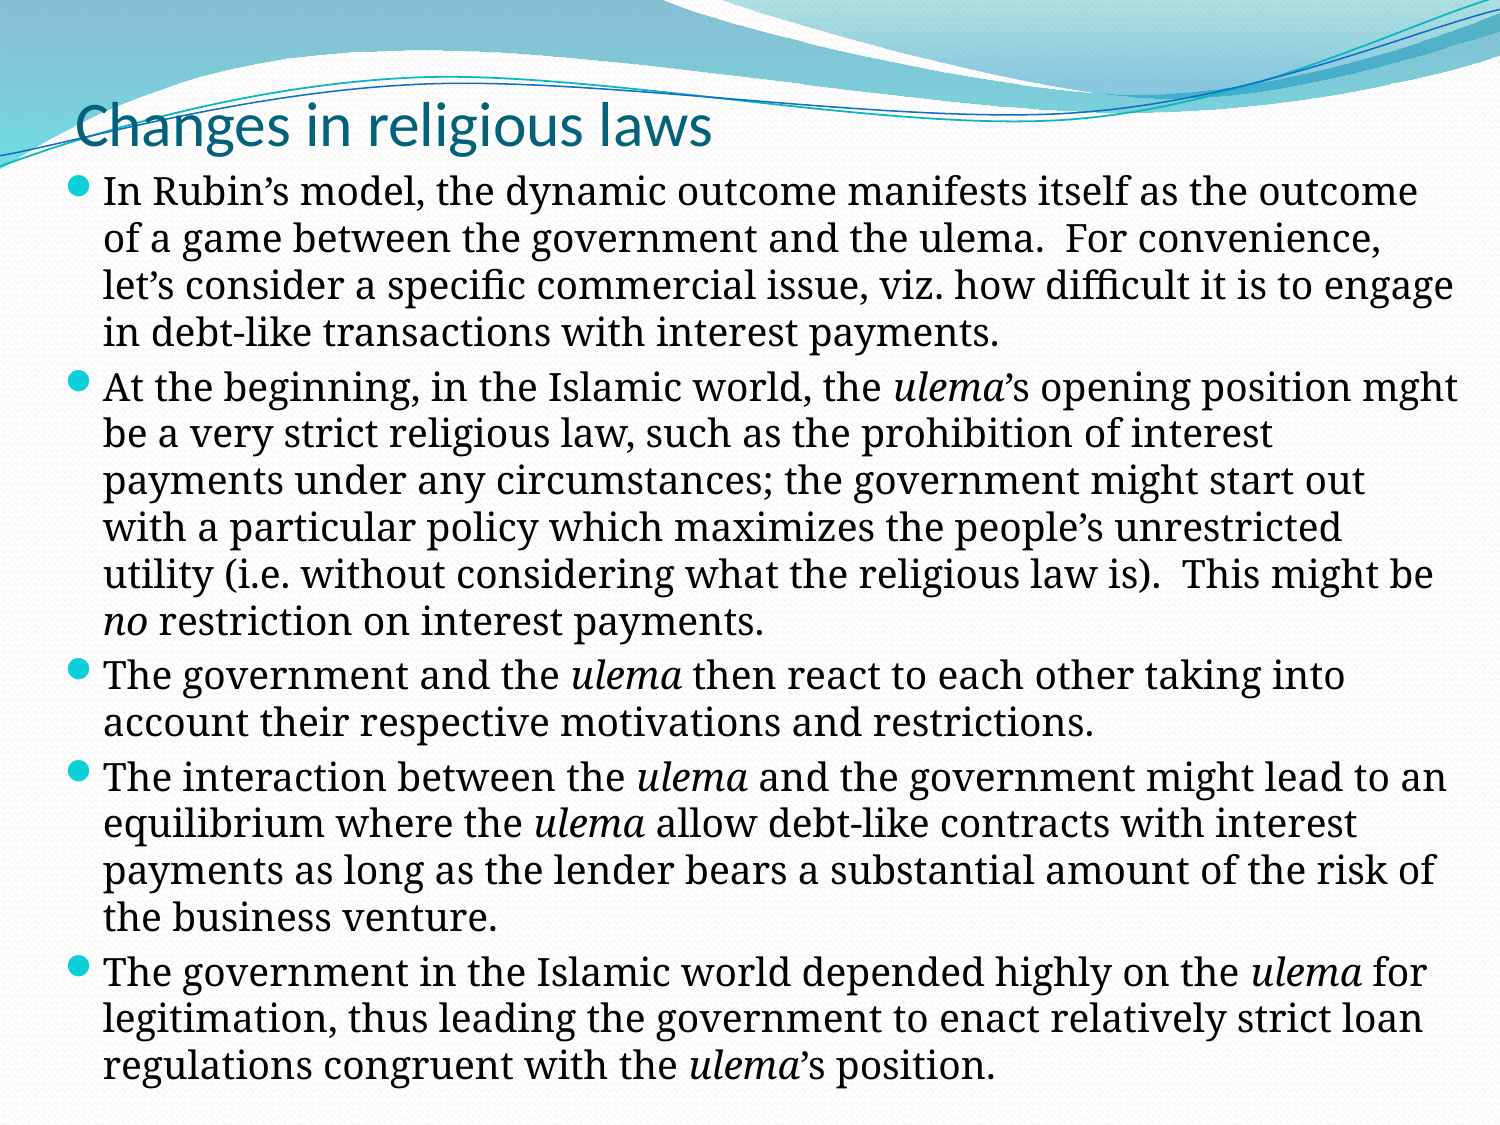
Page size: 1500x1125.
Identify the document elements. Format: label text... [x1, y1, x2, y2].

title Changes in religious laws [75, 75, 1425, 159]
list In Rubin’s model, the dynamic outcome manifests itself as the outcome of a game between the government and the ulema. For convenience, let’s consider a specific commercial issue, viz. how difficult it is to engage in debt-like transactions with interest payments. At the beginning, in the Islamic world, the ulema’s opening position mght be a very strict religious law, such as the prohibition of interest payments under any circumstances; the government might start out with a particular policy which maximizes the people’s unrestricted utility (i.e. without considering what the religious law is). This might be no restriction on interest payments. The government and the ulema then react to each other taking into account their respective motivations and restrictions. The interaction between the ulema and the government might lead to an equilibrium where the ulema allow debt-like contracts with interest payments as long as the lender bears a substantial amount of the risk of the business venture. The government in the Islamic world depended highly on the ulema for legitimation, thus leading the government to enact relatively strict loan regulations congruent with the ulema’s position. [50, 159, 1475, 1100]
